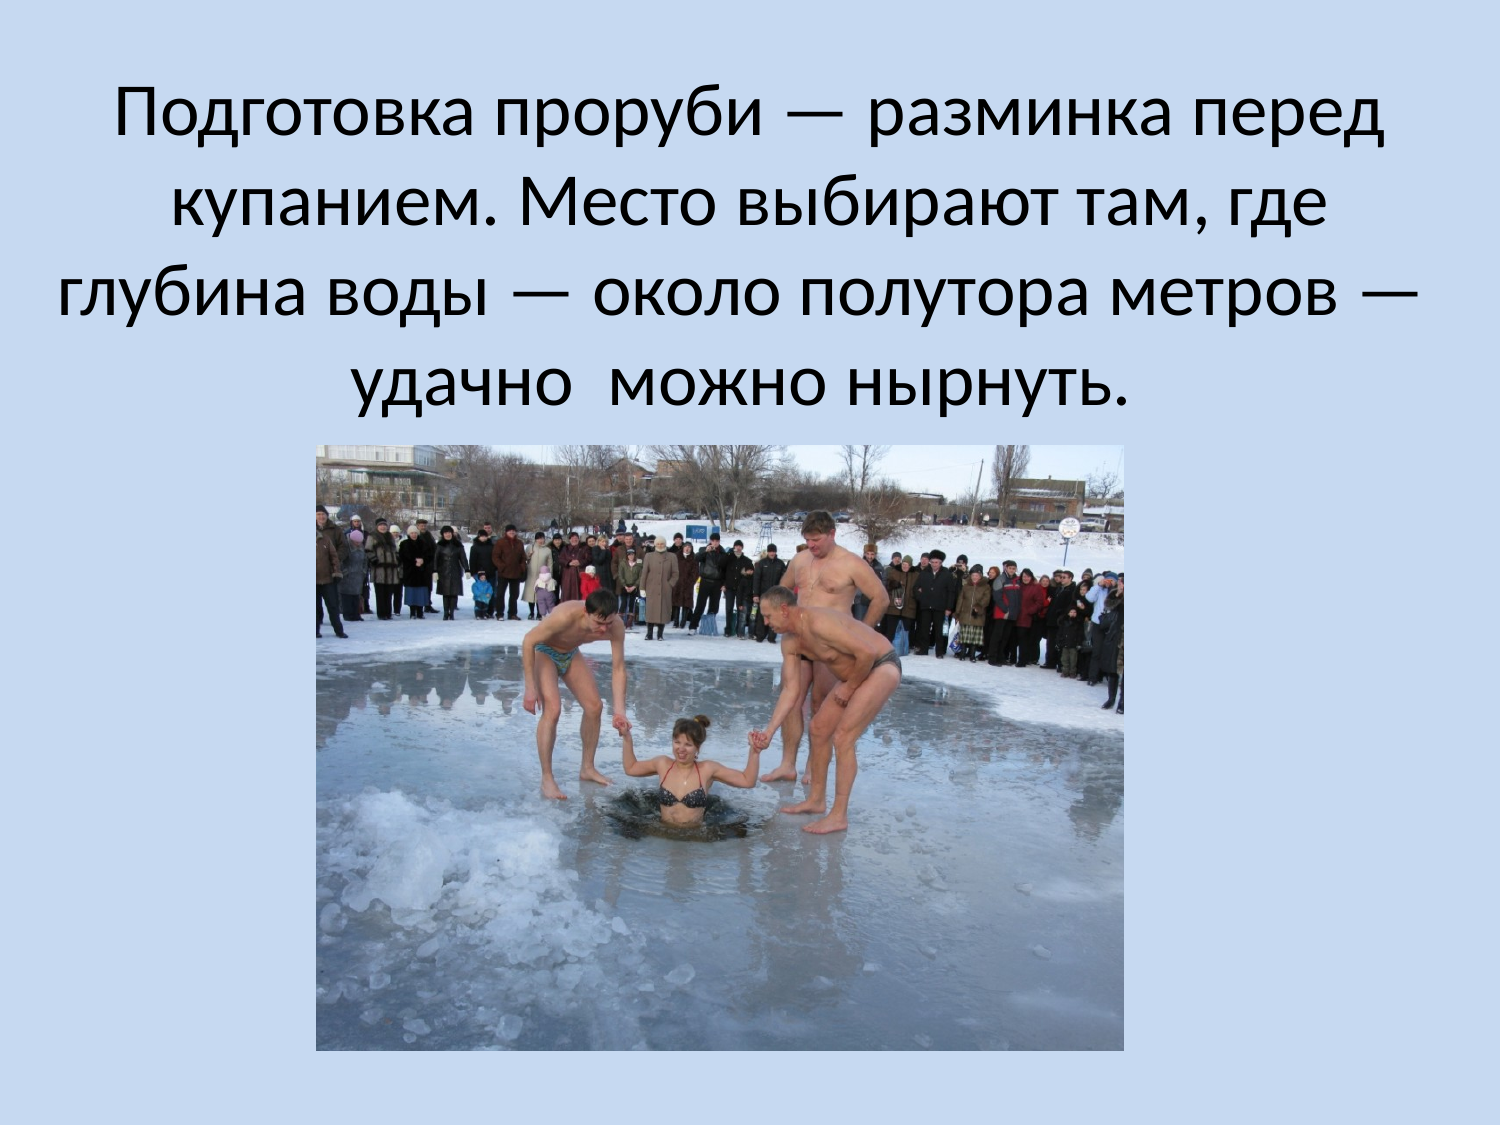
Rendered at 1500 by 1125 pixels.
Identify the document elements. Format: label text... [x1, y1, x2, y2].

picture [316, 445, 1124, 1051]
title Подготовка проруби — разминка перед купанием. Место выбирают там, где глубина воды — около полутора метров — удачно можно нырнуть. [35, 46, 1465, 434]
